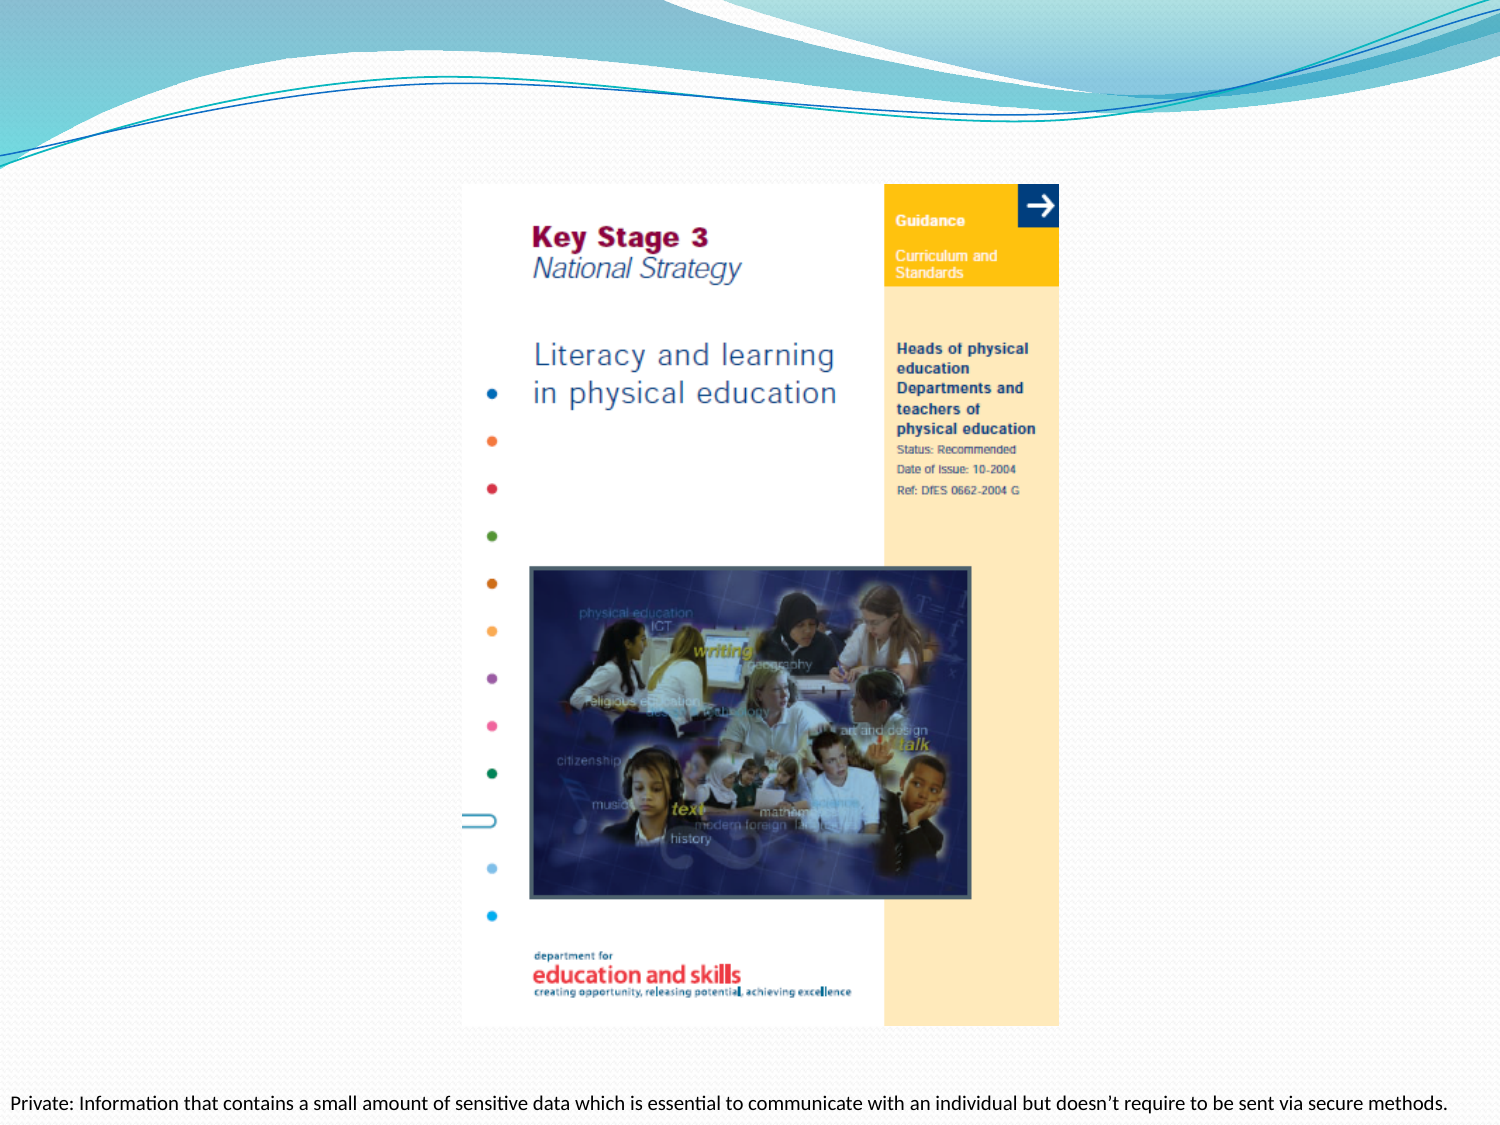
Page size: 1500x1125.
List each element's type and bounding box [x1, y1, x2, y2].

picture [462, 184, 1059, 1027]
